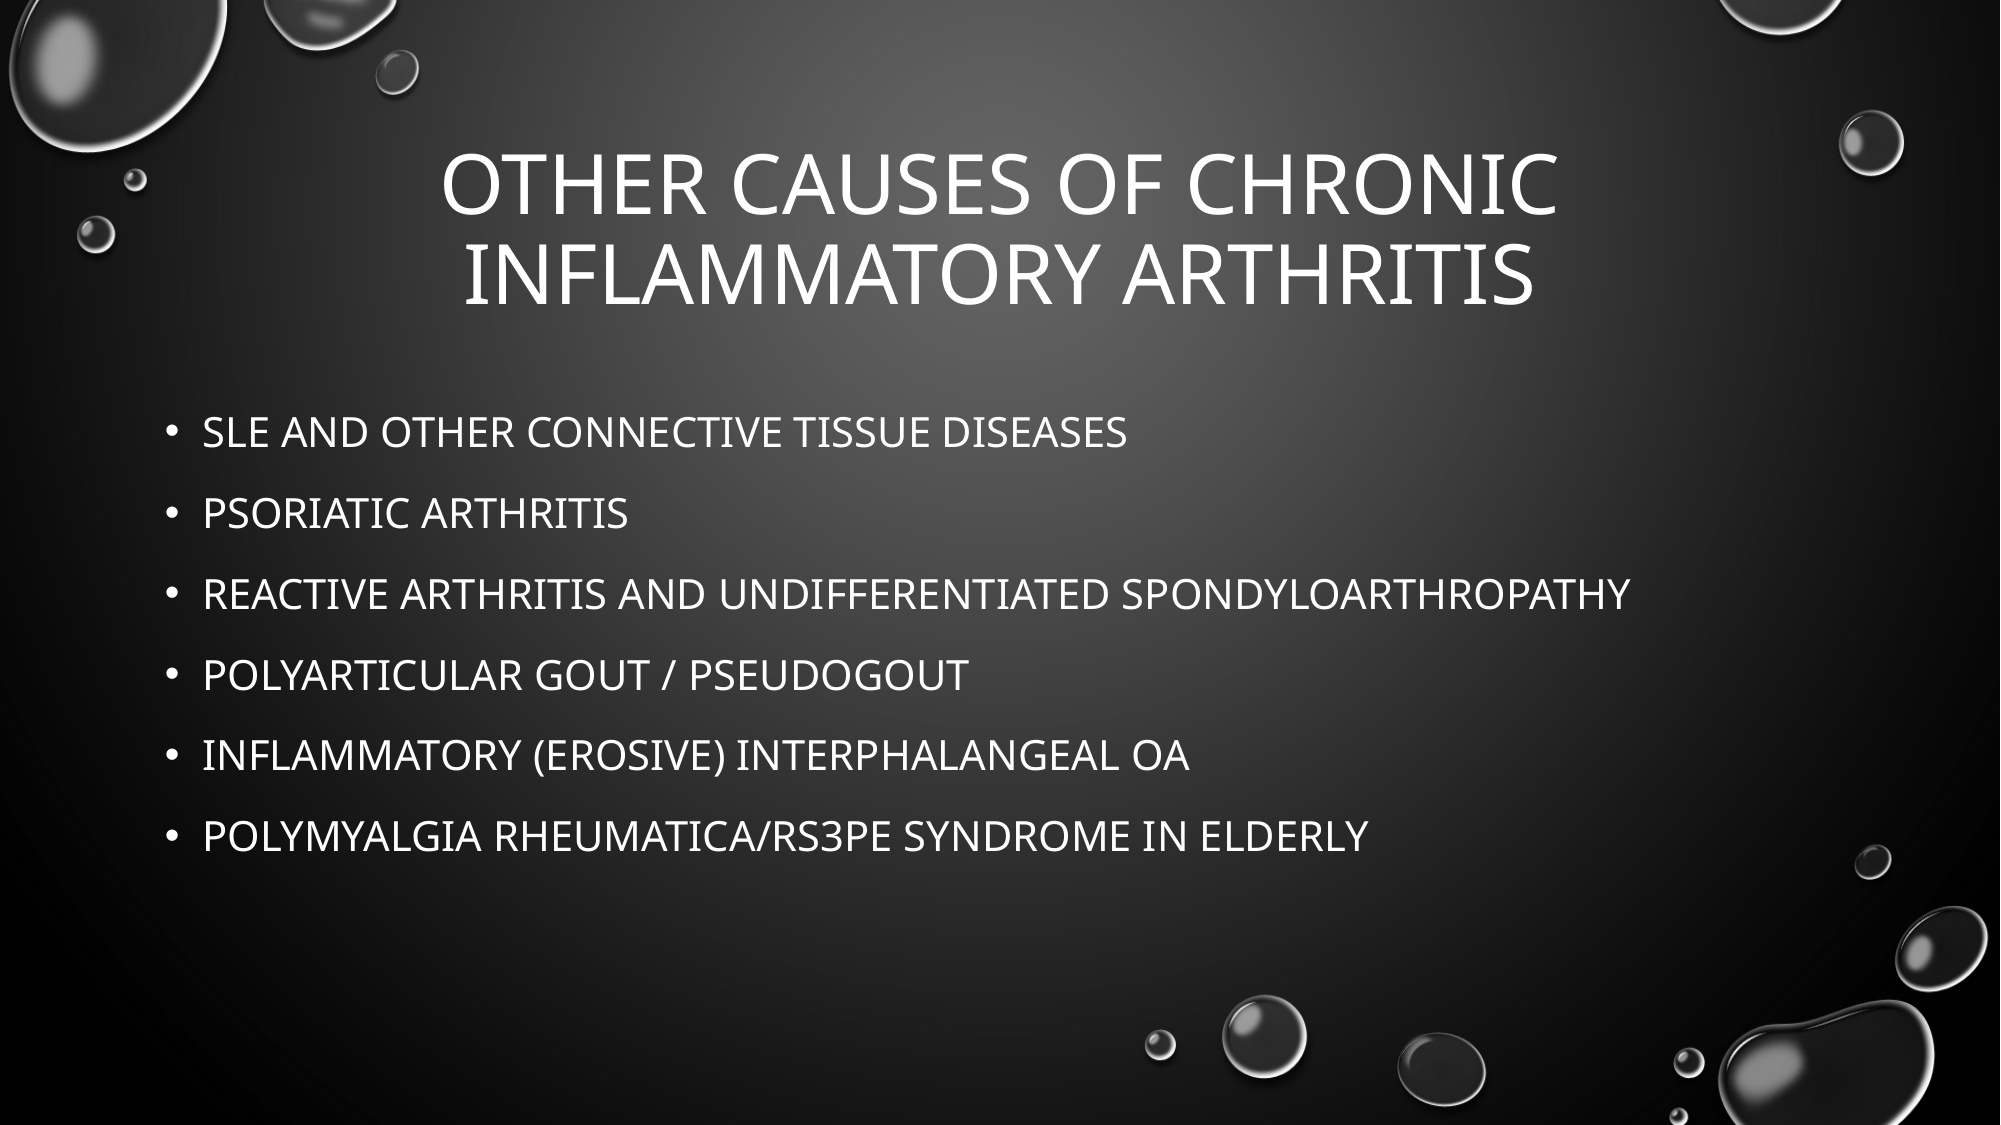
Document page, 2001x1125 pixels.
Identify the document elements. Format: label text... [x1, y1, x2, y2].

list SLE and other connective tissue diseases Psoriatic arthritis Reactive arthritis and undifferentiated spondyloarthropathy Polyarticular gout / pseudogout Inflammatory (erosive) interphalangeal OA Polymyalgia rheumatica/RS3PE syndrome in elderly [149, 388, 1850, 950]
title Other Causes of Chronic Inflammatory Arthritis [149, 101, 1851, 364]
picture [0, 0, 2000, 1125]
